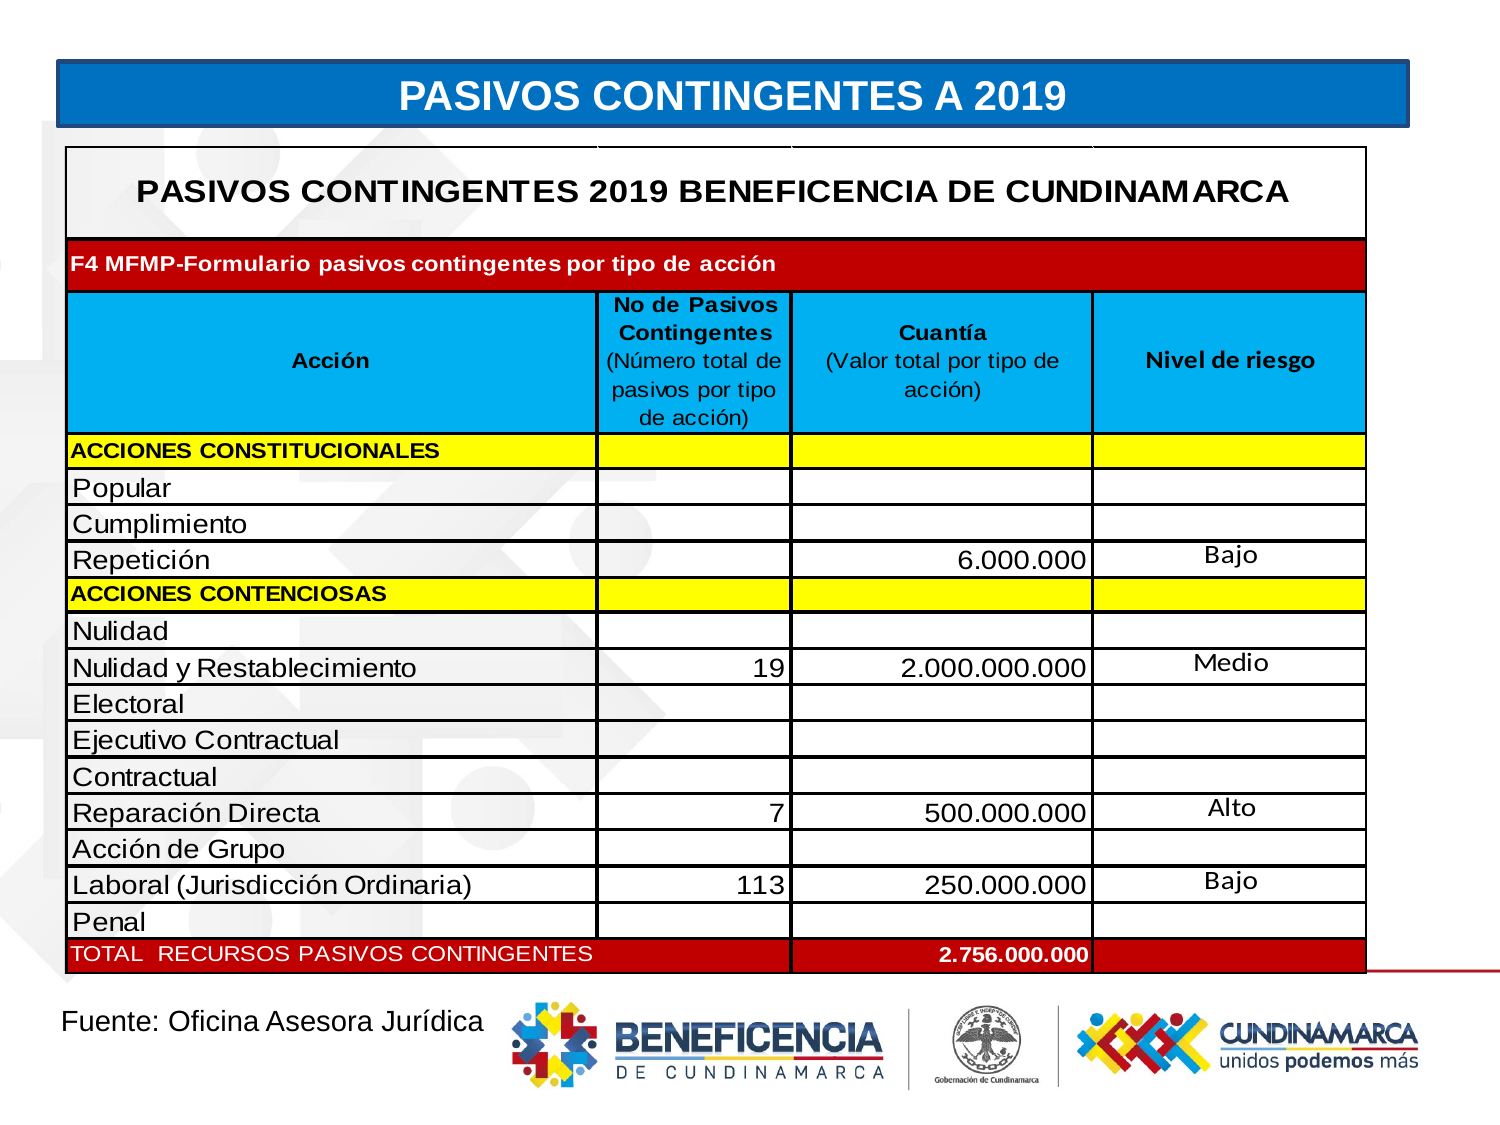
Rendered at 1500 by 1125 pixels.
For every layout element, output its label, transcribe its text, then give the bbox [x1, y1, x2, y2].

picture [0, 0, 1500, 1125]
text_box Fuente: Oficina Asesora Jurídica [46, 994, 510, 1045]
text_box PASIVOS CONTINGENTES A 2019 [56, 59, 1410, 128]
